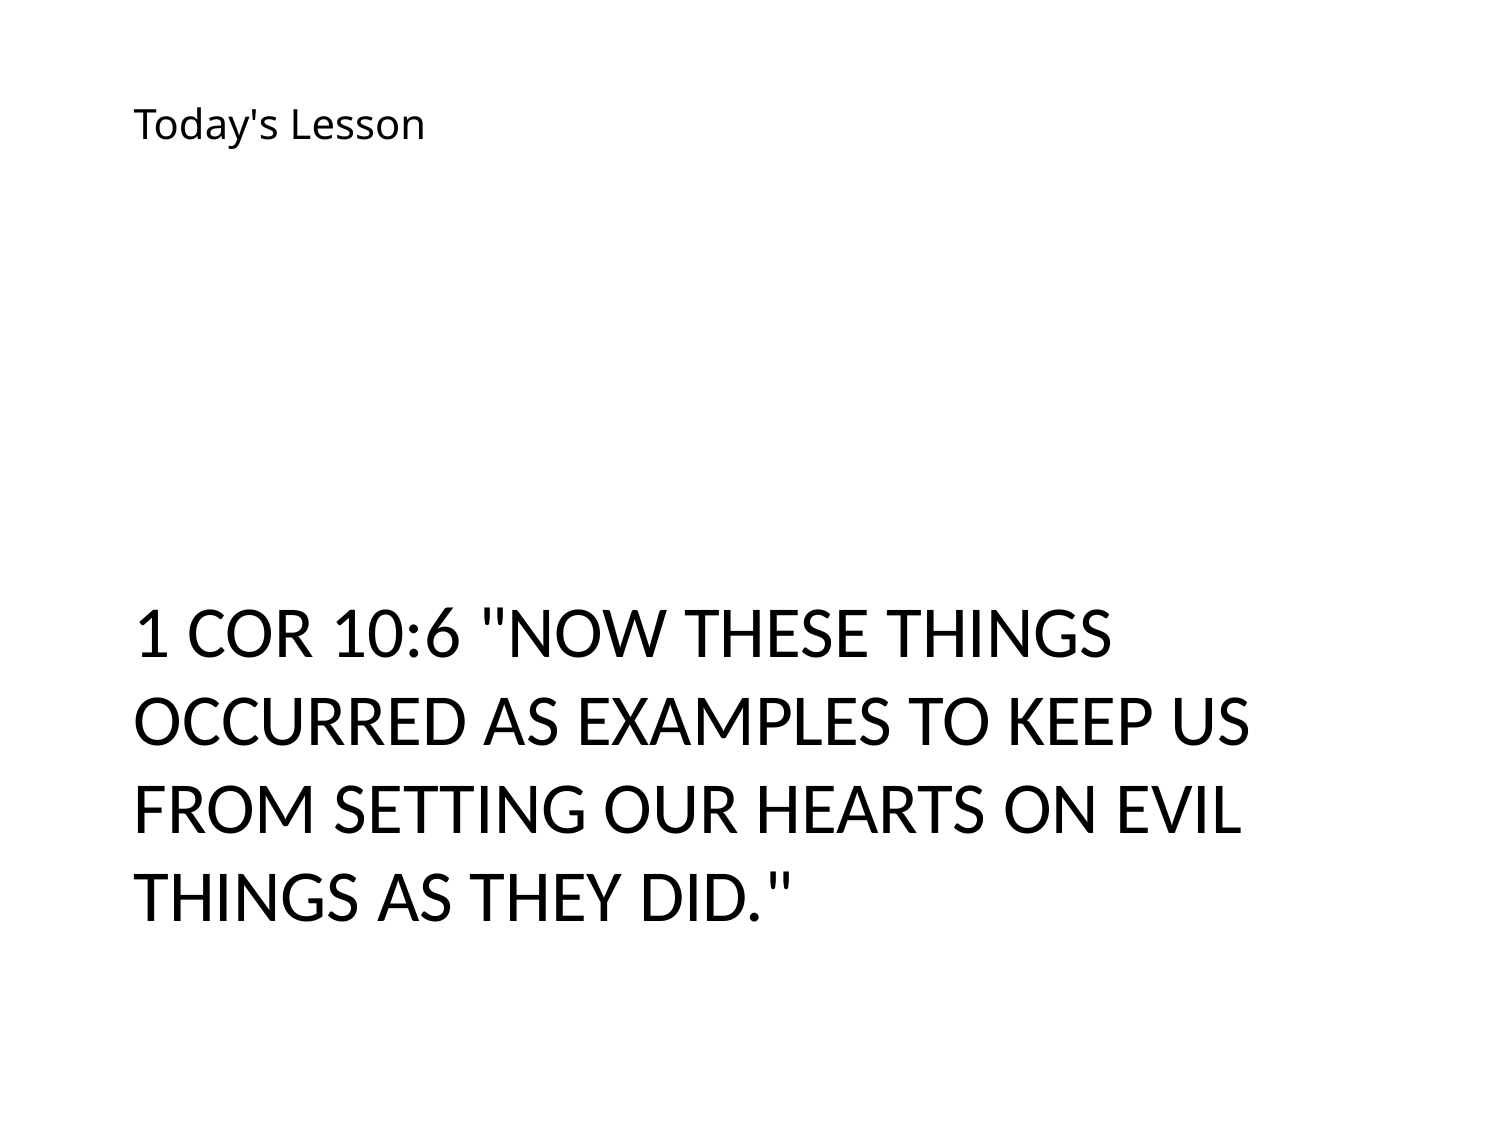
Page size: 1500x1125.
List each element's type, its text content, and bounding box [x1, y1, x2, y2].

title 1 cor 10:6 "Now these things occurred as examples to keep us from setting our hearts on evil things as they did." [118, 577, 1394, 947]
list Today's Lesson [118, 84, 1394, 156]
